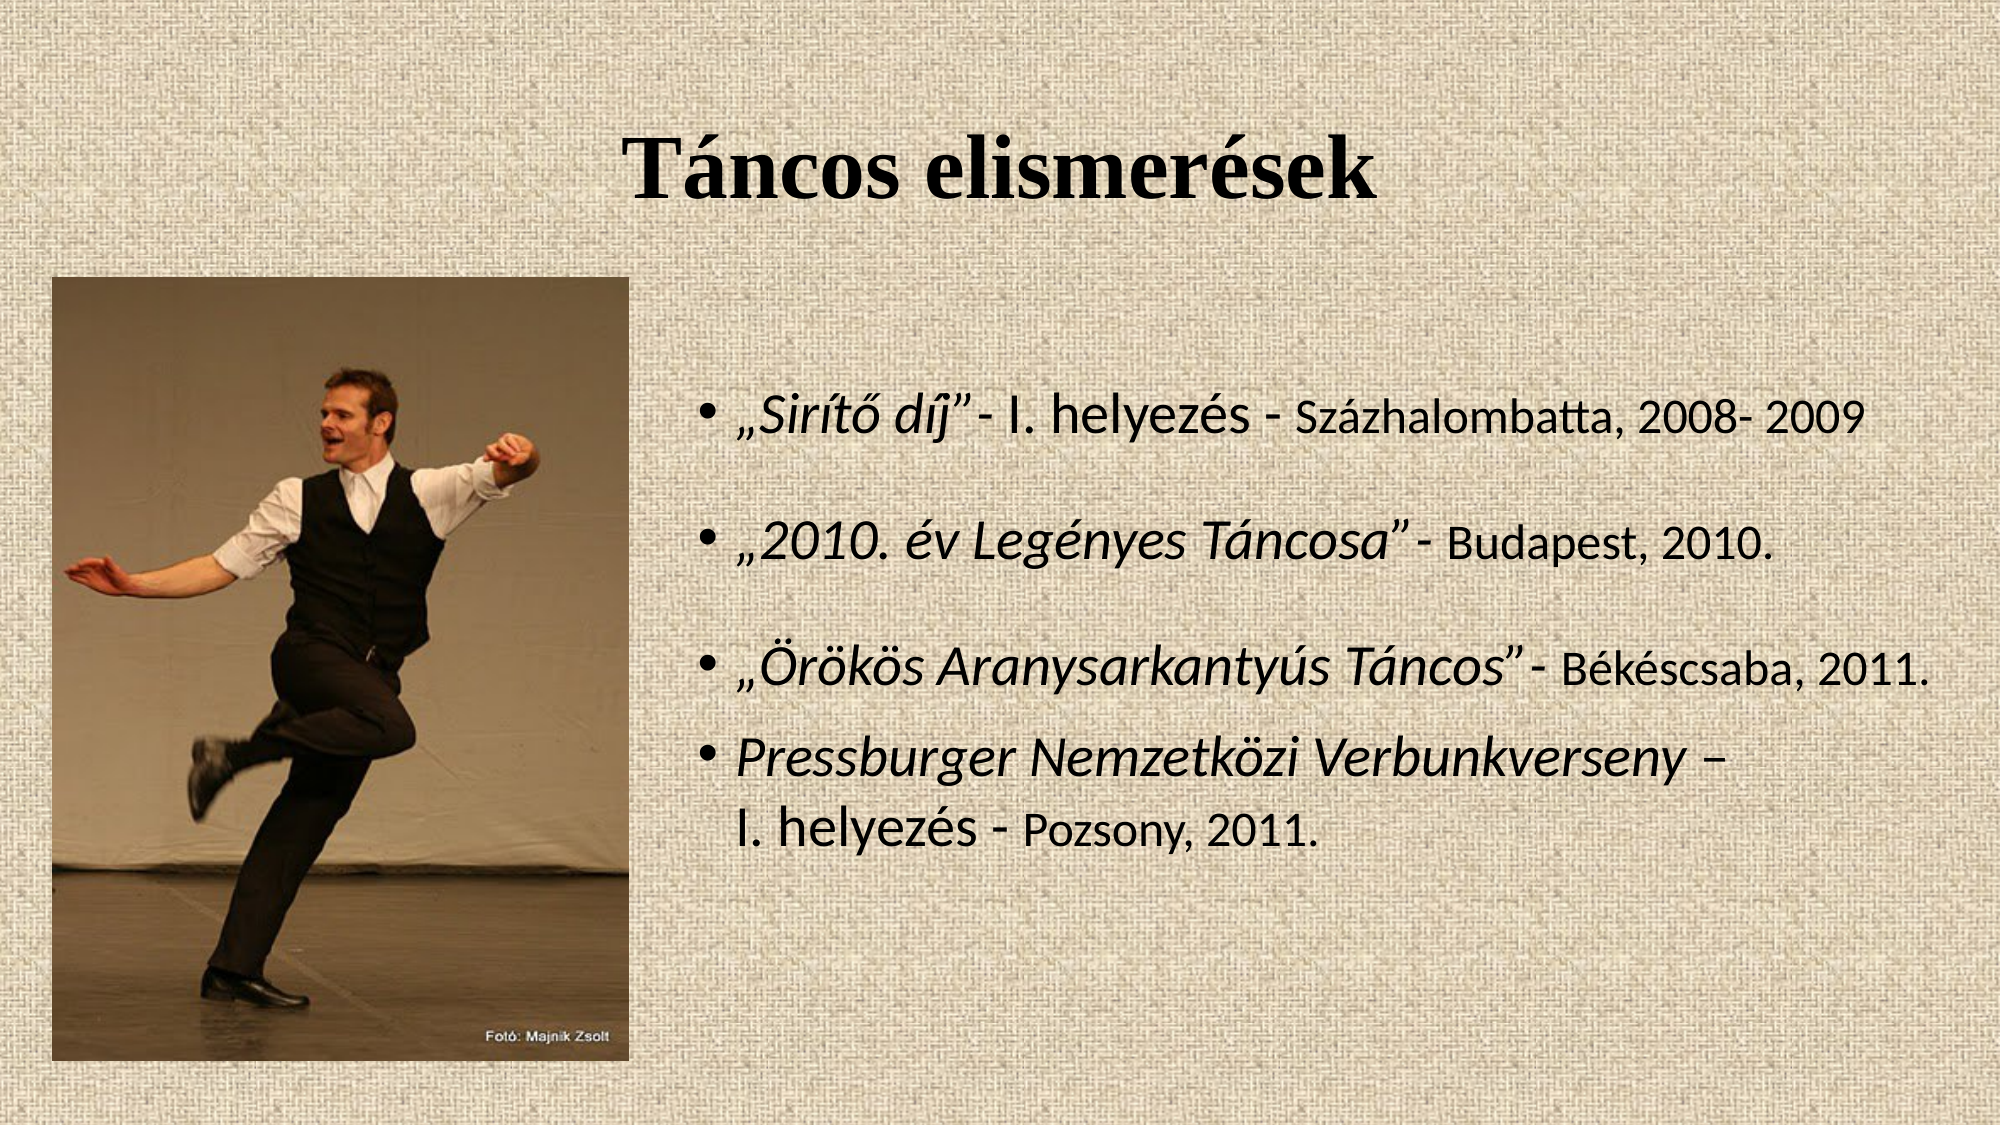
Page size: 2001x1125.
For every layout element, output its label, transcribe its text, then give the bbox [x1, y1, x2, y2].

picture [51, 277, 630, 1061]
list „Sirítő díj”- I. helyezés - Százhalombatta, 2008- 2009 „2010. év Legényes Táncosa”- Budapest, 2010. „Örökös Aranysarkantyús Táncos”- Békéscsaba, 2011. Pressburger Nemzetközi Verbunkverseny – I. helyezés - Pozsony, 2011. [682, 332, 1981, 1005]
title Táncos elismerések [137, 59, 1863, 278]
